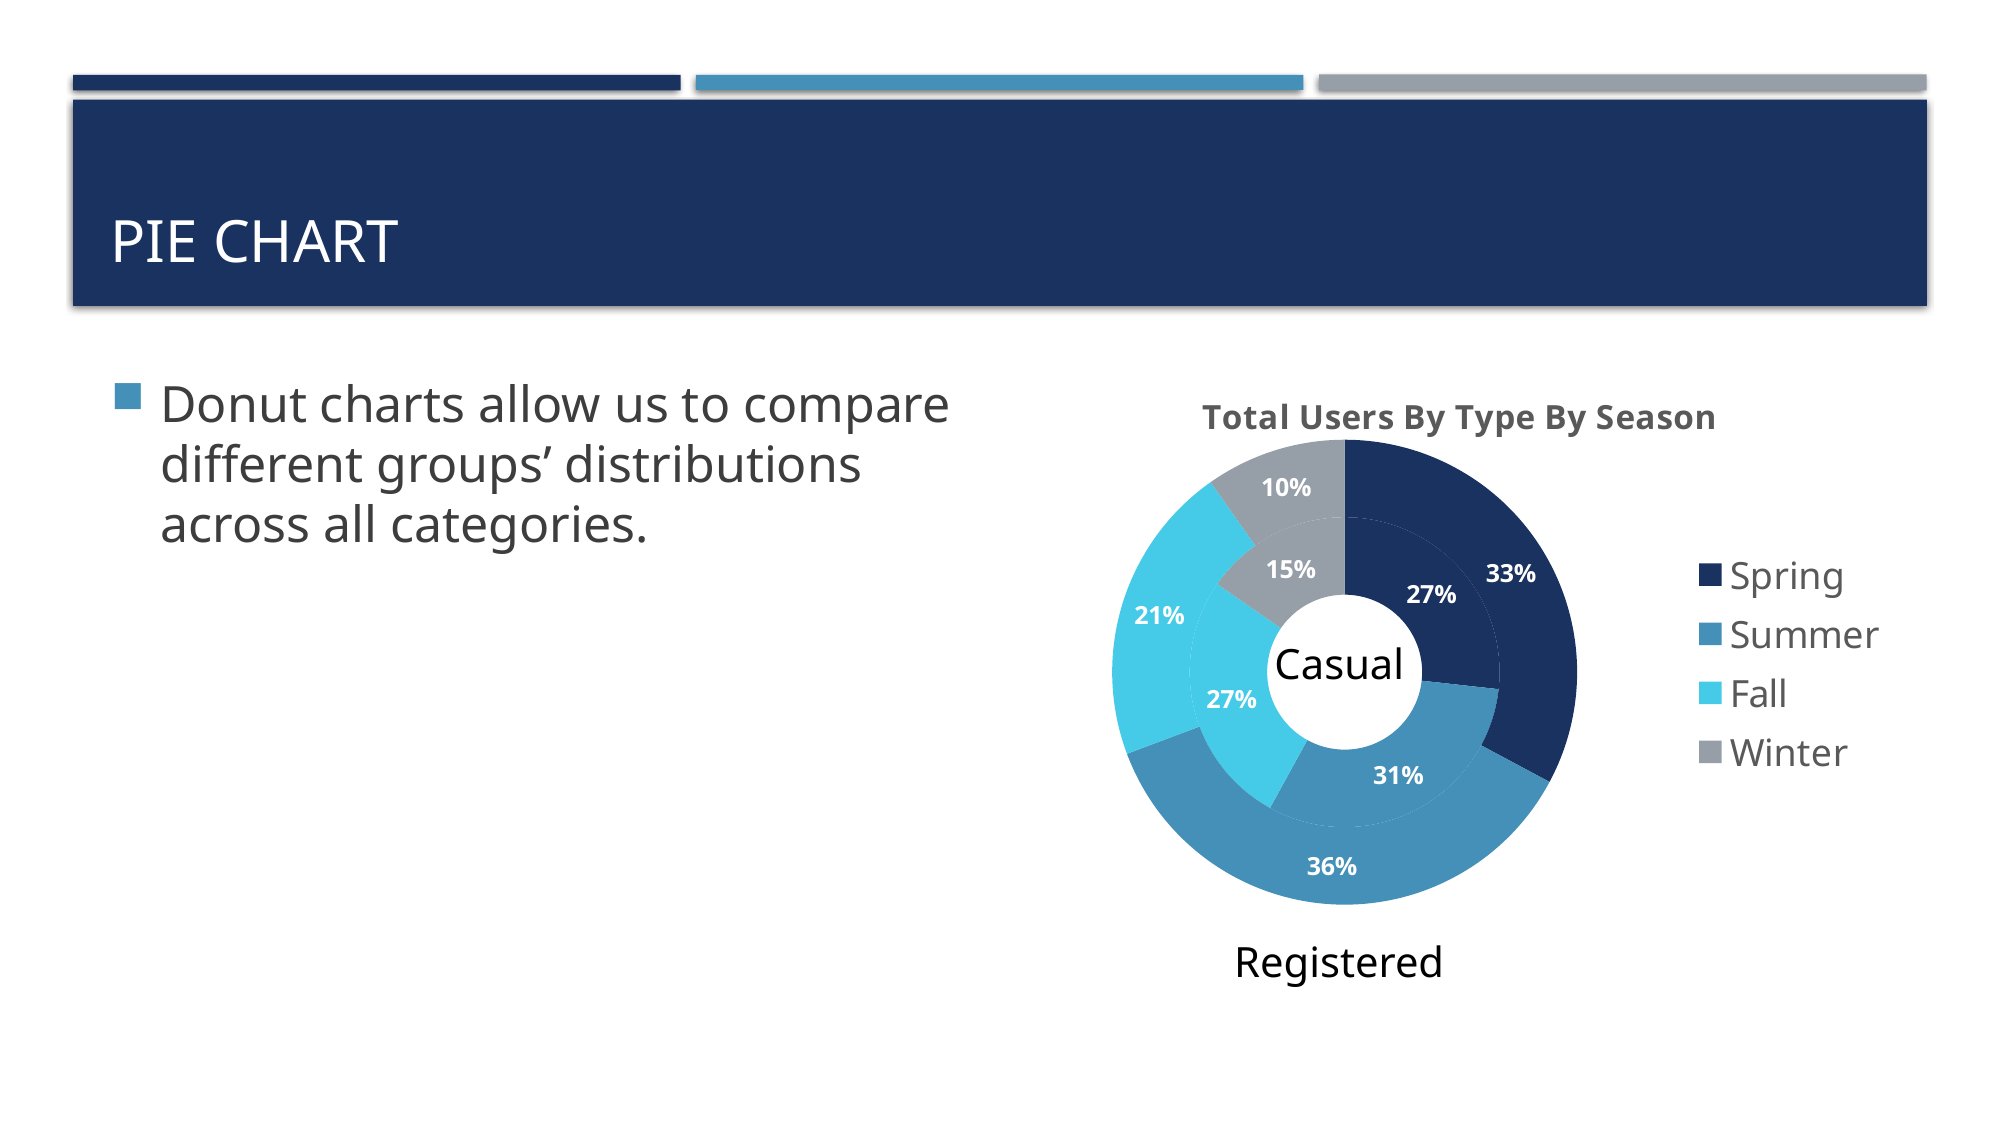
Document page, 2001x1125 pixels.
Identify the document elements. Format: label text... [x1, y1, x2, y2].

list Donut charts allow us to compare different groups’ distributions across all categories. [95, 365, 985, 962]
title Pie Chart [95, 119, 1905, 282]
chart [1014, 364, 1906, 962]
text_box Registered [1219, 971, 1460, 994]
